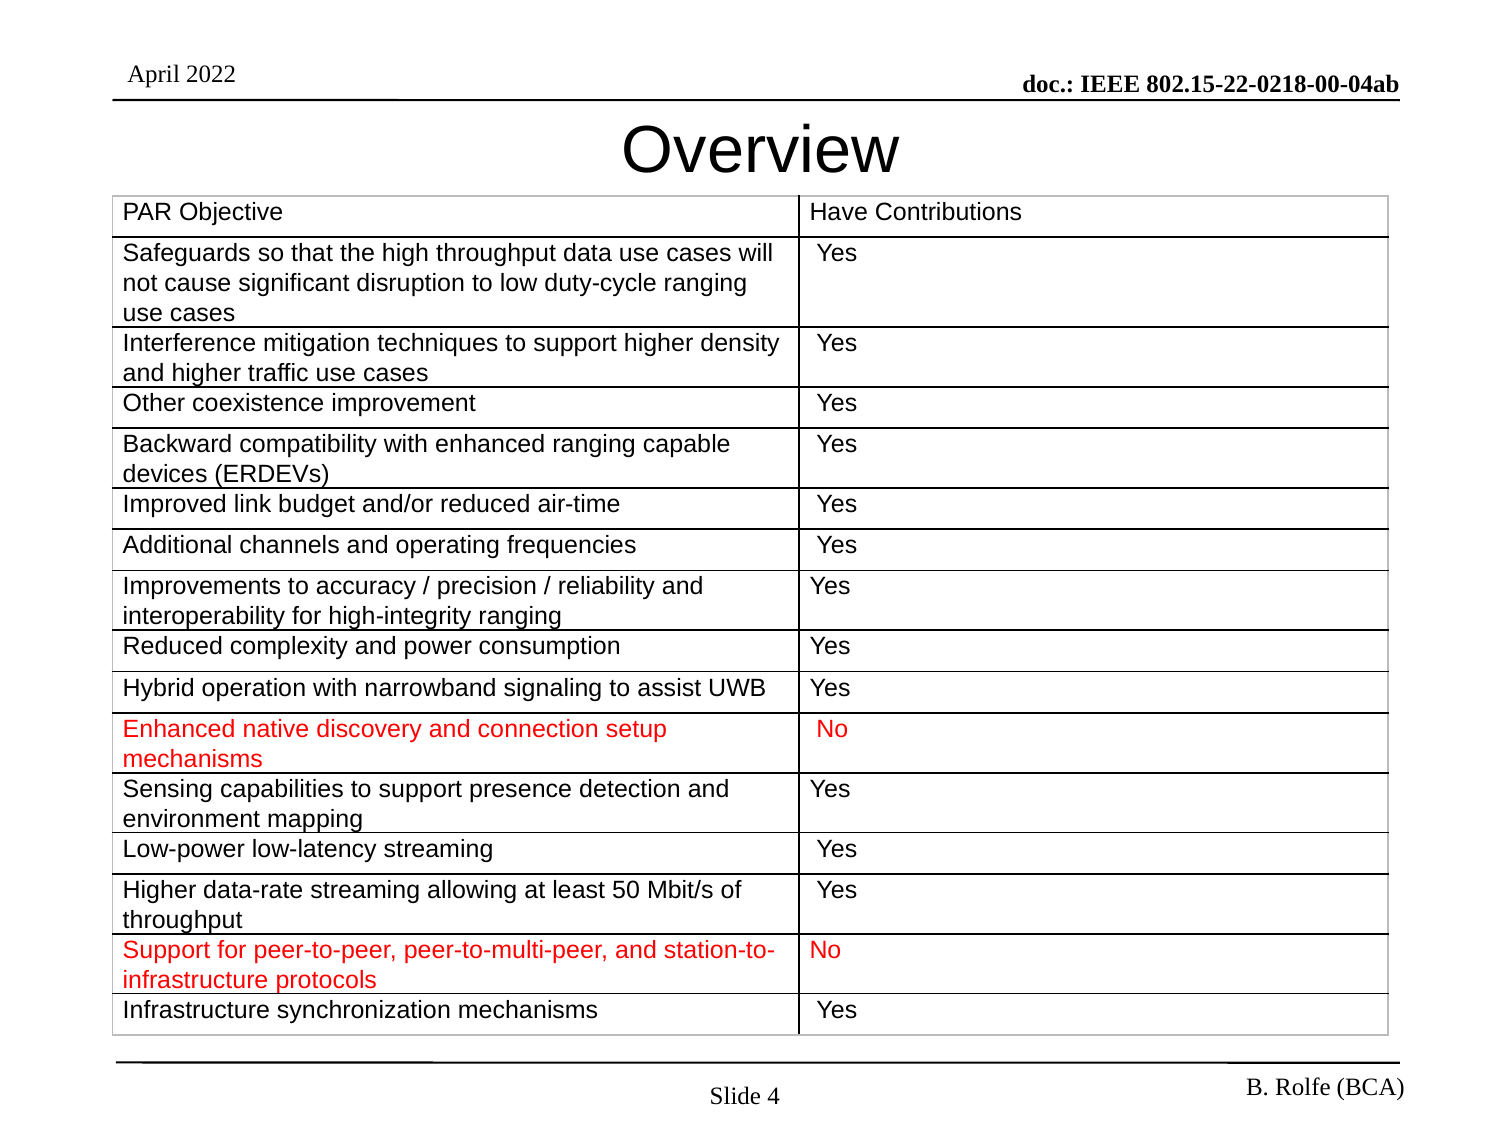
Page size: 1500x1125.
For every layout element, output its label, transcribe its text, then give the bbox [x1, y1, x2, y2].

table_cell Additional channels and operating frequencies [113, 530, 798, 570]
table_cell Other coexistence improvement [113, 388, 798, 427]
slide_number Slide 4 [690, 1075, 799, 1115]
table_cell Yes [800, 429, 1387, 487]
table_cell Yes [800, 631, 1387, 671]
table_cell Enhanced native discovery and connection setup mechanisms [113, 714, 798, 772]
table_cell Yes [800, 328, 1387, 386]
table_cell Yes [800, 238, 1387, 326]
table_cell No [800, 935, 1387, 993]
table_header PAR Objective [113, 197, 798, 236]
table_cell Infrastructure synchronization mechanisms [113, 994, 798, 1034]
table_cell Safeguards so that the high throughput data use cases will not cause significant disruption to low duty-cycle ranging use cases [113, 238, 798, 326]
table_cell Yes [800, 388, 1387, 427]
table_header Have Contributions [800, 197, 1387, 236]
table_cell Improved link budget and/or reduced air-time [113, 489, 798, 528]
table_cell Yes [800, 833, 1387, 873]
table_cell Yes [800, 530, 1387, 570]
table_cell Hybrid operation with narrowband signaling to assist UWB [113, 672, 798, 712]
table_cell Backward compatibility with enhanced ranging capable devices (ERDEVs) [113, 429, 798, 487]
table_cell Low-power low-latency streaming [113, 833, 798, 873]
table_cell Yes [800, 672, 1387, 712]
table_cell Sensing capabilities to support presence detection and environment mapping [113, 774, 798, 832]
table_cell Reduced complexity and power consumption [113, 631, 798, 671]
title Overview [123, 112, 1398, 180]
table_cell Yes [800, 571, 1387, 629]
table_cell Yes [800, 774, 1387, 832]
table_cell Higher data-rate streaming allowing at least 50 Mbit/s of throughput [113, 875, 798, 933]
table_cell Yes [800, 875, 1387, 933]
table_cell Improvements to accuracy / precision / reliability and interoperability for high-integrity ranging [113, 571, 798, 629]
table_cell Yes [800, 489, 1387, 528]
table_cell Interference mitigation techniques to support higher density and higher traffic use cases [113, 328, 798, 386]
table_cell Support for peer-to-peer, peer-to-multi-peer, and station-to-infrastructure protocols [113, 935, 798, 993]
table_cell Yes [800, 994, 1387, 1034]
table_cell No [800, 714, 1387, 772]
